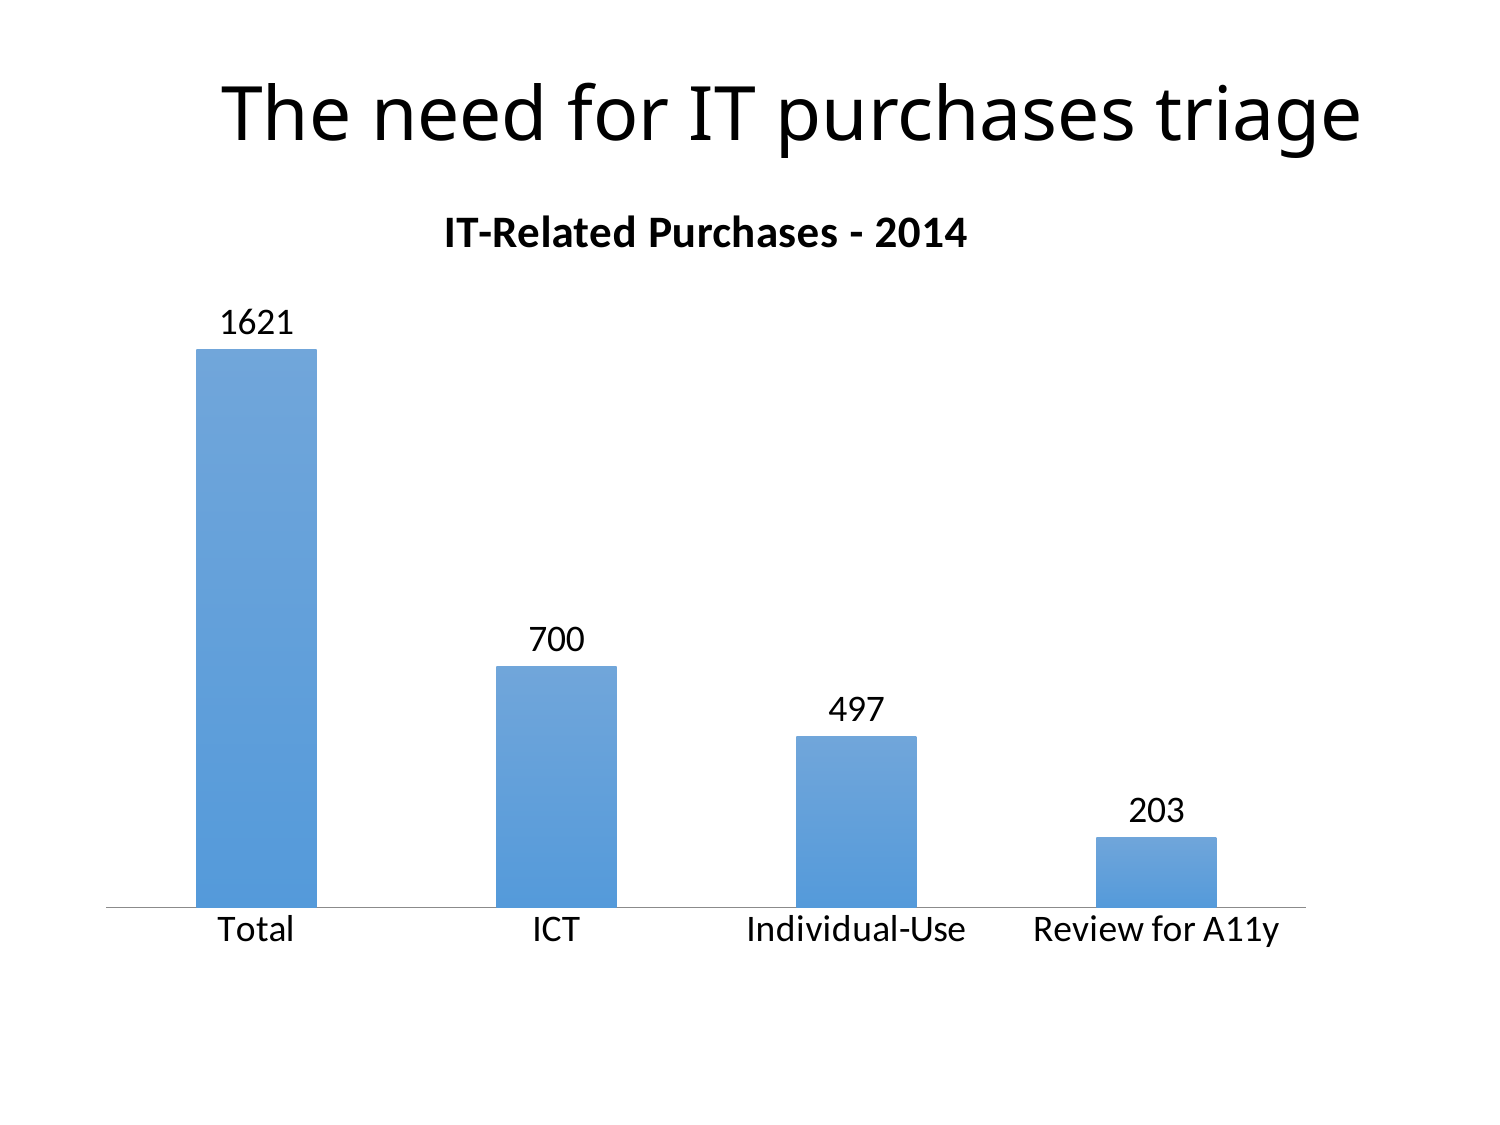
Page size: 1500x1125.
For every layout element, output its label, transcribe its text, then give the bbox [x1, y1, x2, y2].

chart [81, 175, 1332, 967]
title The need for IT purchases triage [206, 7, 1500, 225]
